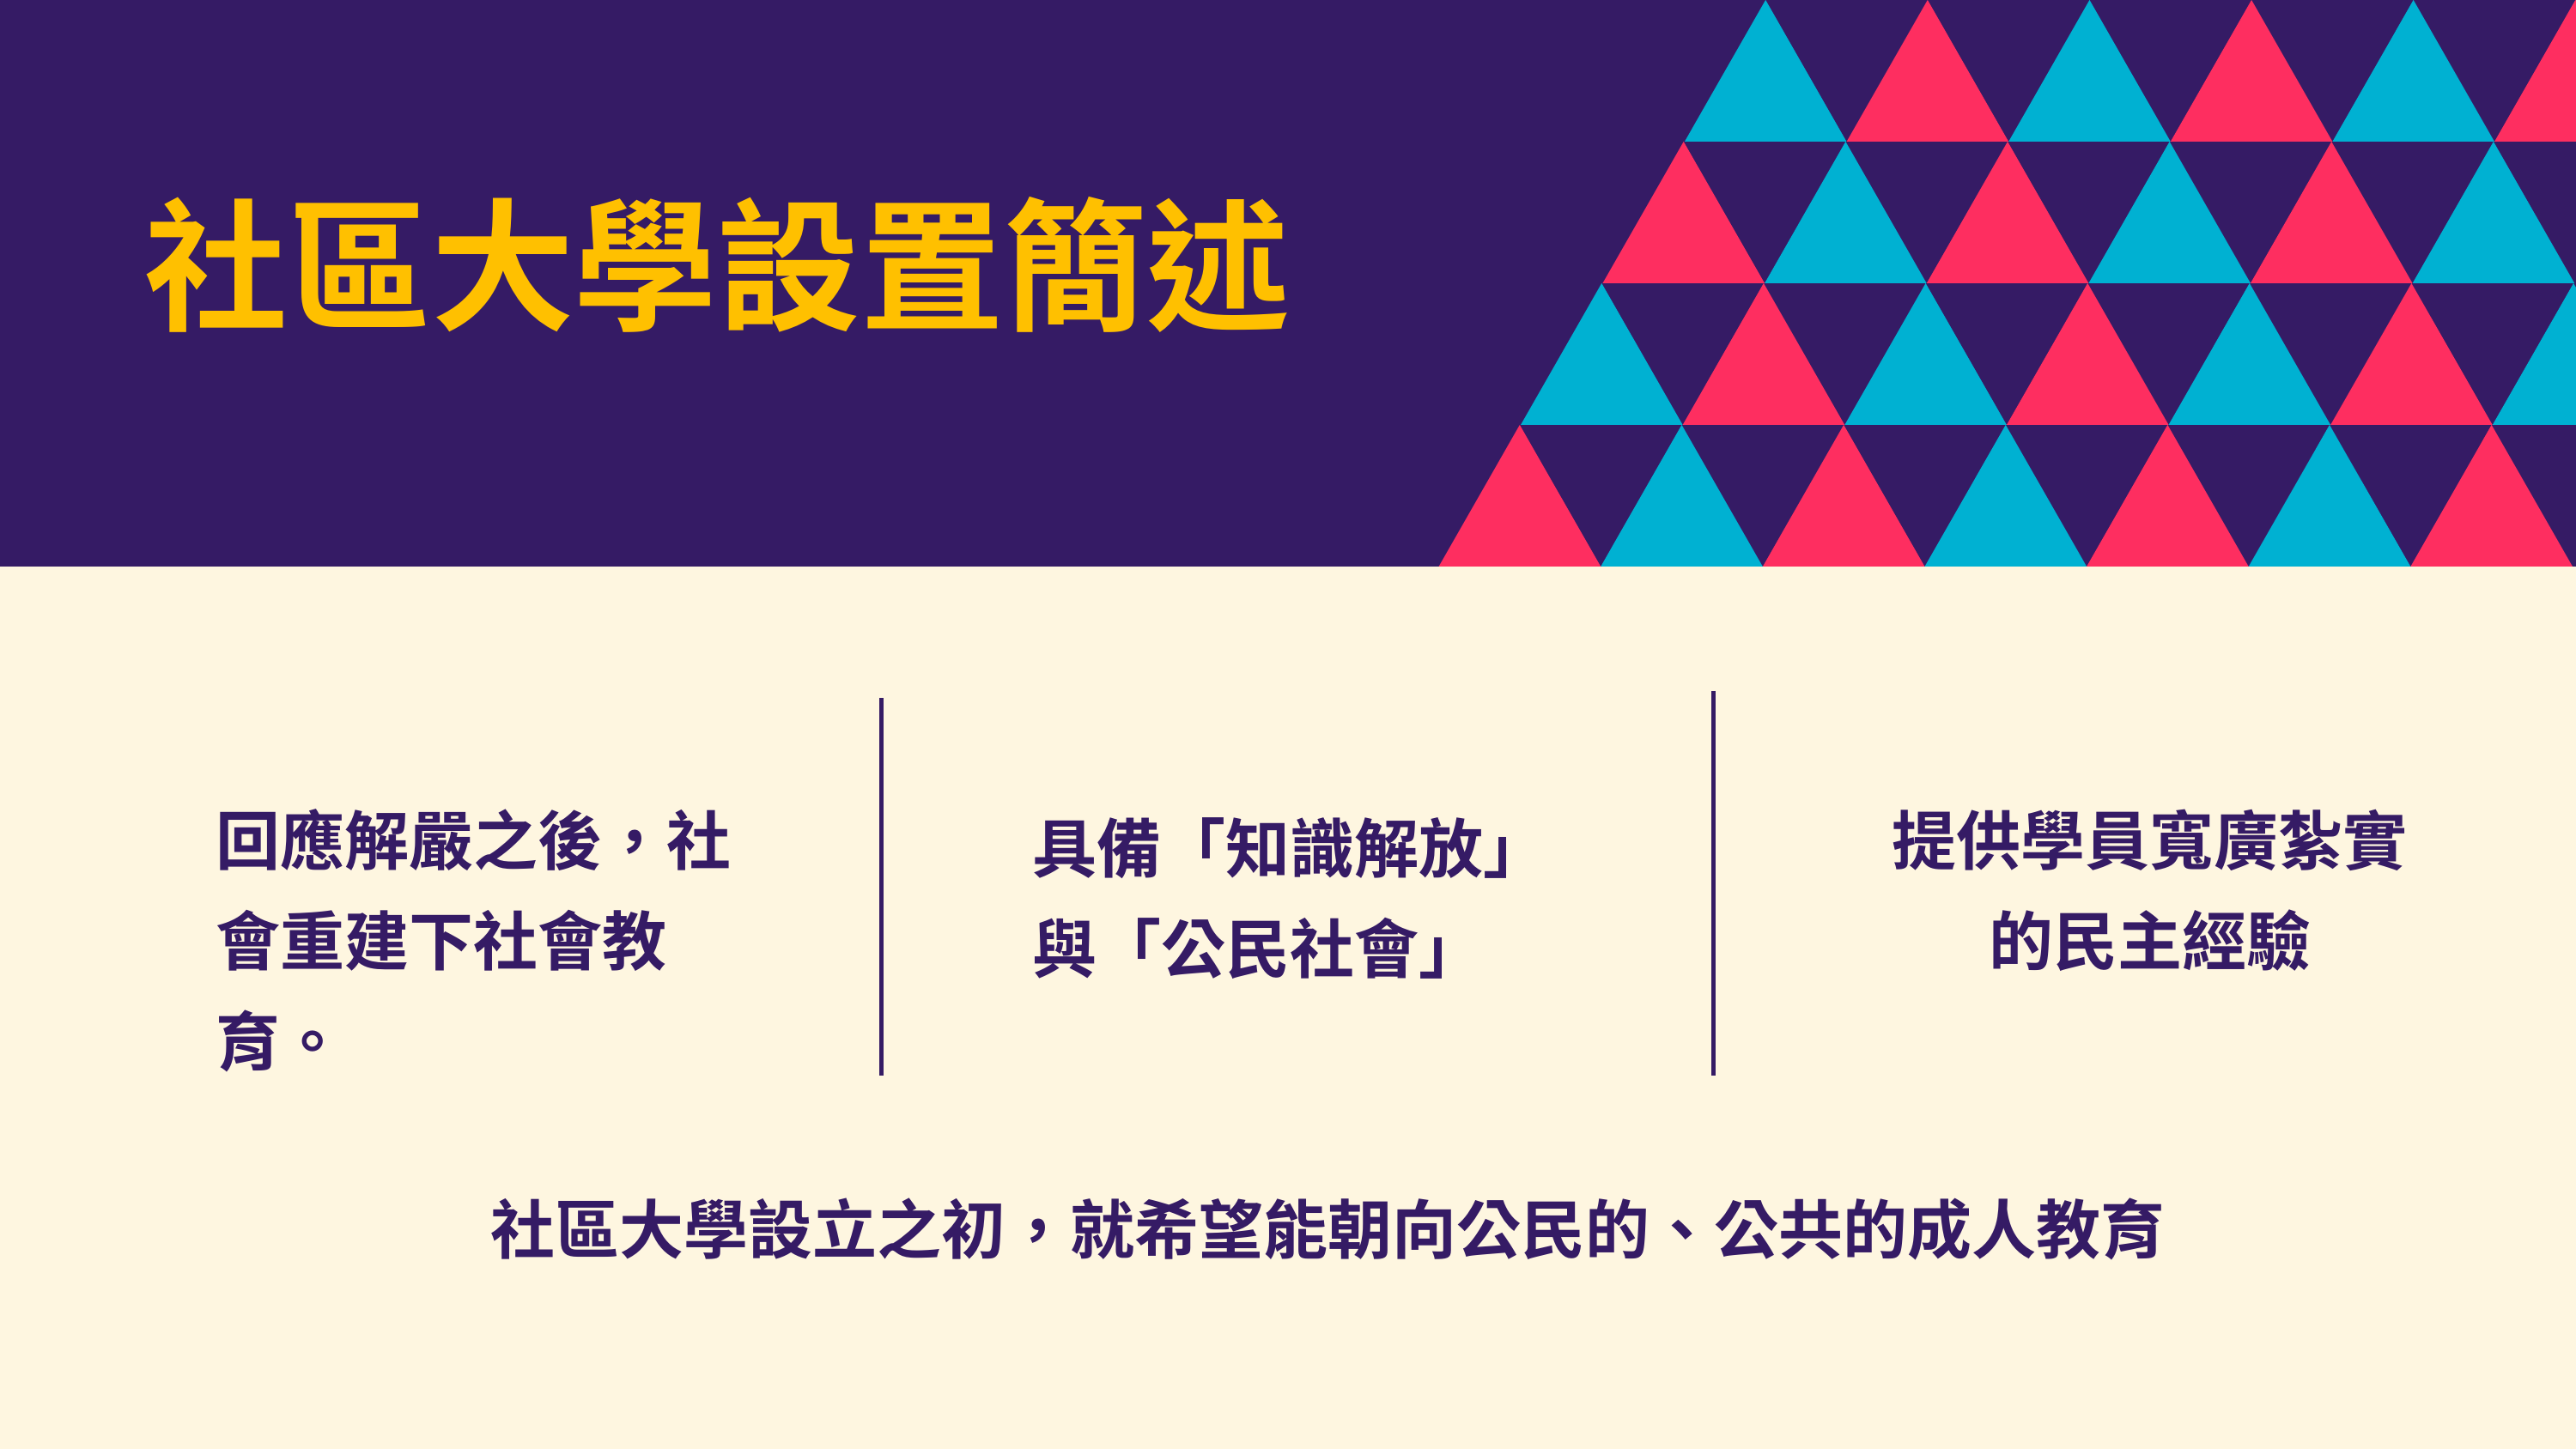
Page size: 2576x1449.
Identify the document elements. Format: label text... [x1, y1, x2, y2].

text_box 具備「知識解放」與「公民社會」 [1032, 785, 1563, 986]
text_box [1438, 0, 2576, 567]
text_box 社區大學設置簡述 [144, 142, 1433, 349]
text_box 提供學員寬廣紮實 的民主經驗 [1747, 777, 2554, 979]
text_box 社區大學設立之初，就希望能朝向公民的、公共的成人教育 [477, 1182, 2249, 1273]
text_box 回應解嚴之後，社會重建下社會教育。 [216, 777, 746, 1079]
text_box [0, 0, 1438, 567]
